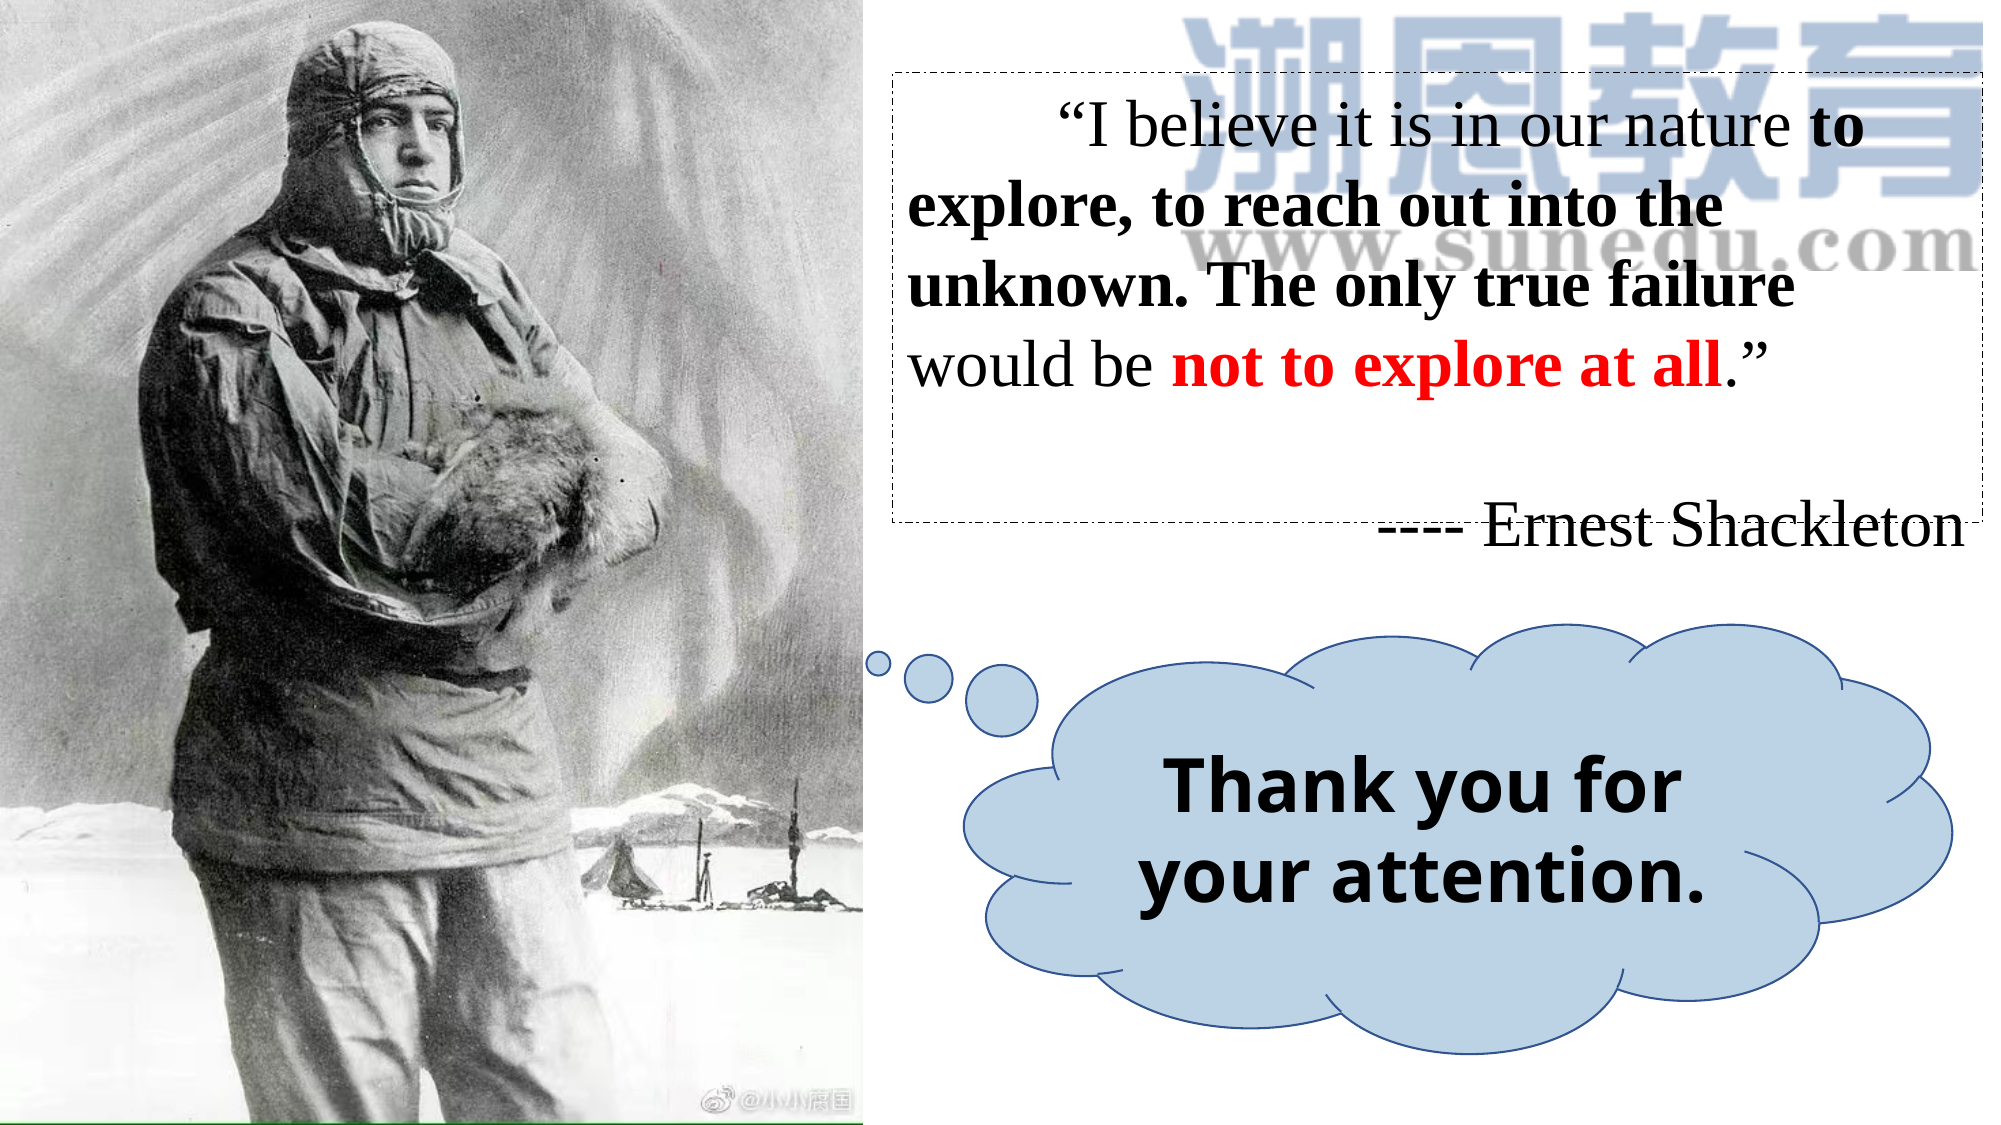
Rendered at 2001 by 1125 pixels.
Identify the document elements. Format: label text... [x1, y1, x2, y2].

picture [0, 0, 863, 1125]
text_box Thank you for your attention. [865, 650, 892, 677]
text_box Thank you for your attention. [903, 653, 954, 704]
picture [1178, 10, 1983, 72]
text_box Thank you for your attention. [962, 623, 1954, 1056]
text_box “I believe it is in our nature to explore, to reach out into the unknown. The only true failure would be not to explore at all.” ---- Ernest Shackleton [892, 72, 1983, 523]
